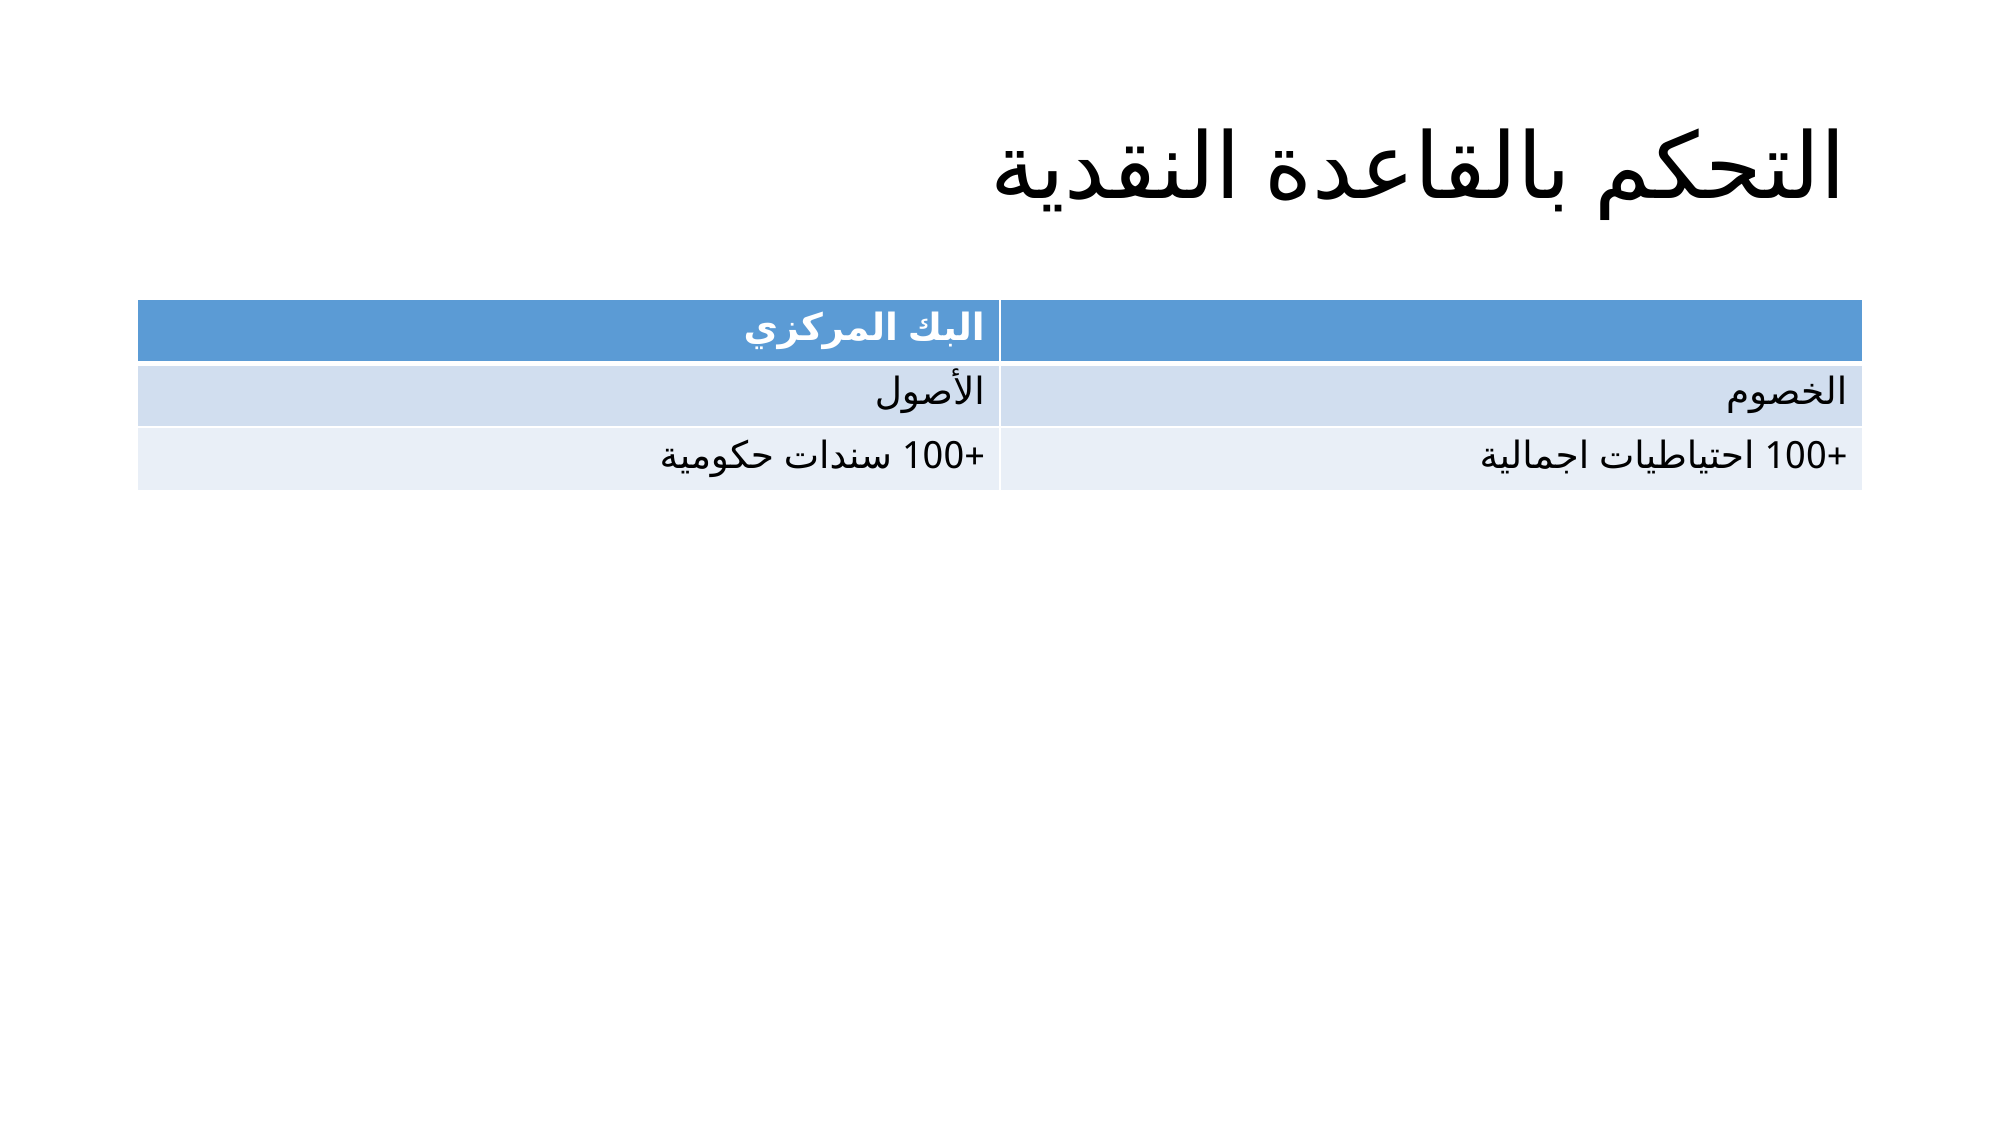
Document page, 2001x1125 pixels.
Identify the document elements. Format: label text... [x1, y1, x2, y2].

table_cell +100 سندات حكومية [138, 428, 999, 490]
table_header [1001, 300, 1862, 361]
table_header البك المركزي [138, 300, 999, 361]
title التحكم بالقاعدة النقدية [137, 59, 1863, 278]
table_cell +100 احتياطيات اجمالية [1001, 428, 1862, 490]
table_cell الخصوم [1001, 366, 1862, 426]
table_cell الأصول [138, 366, 999, 426]
